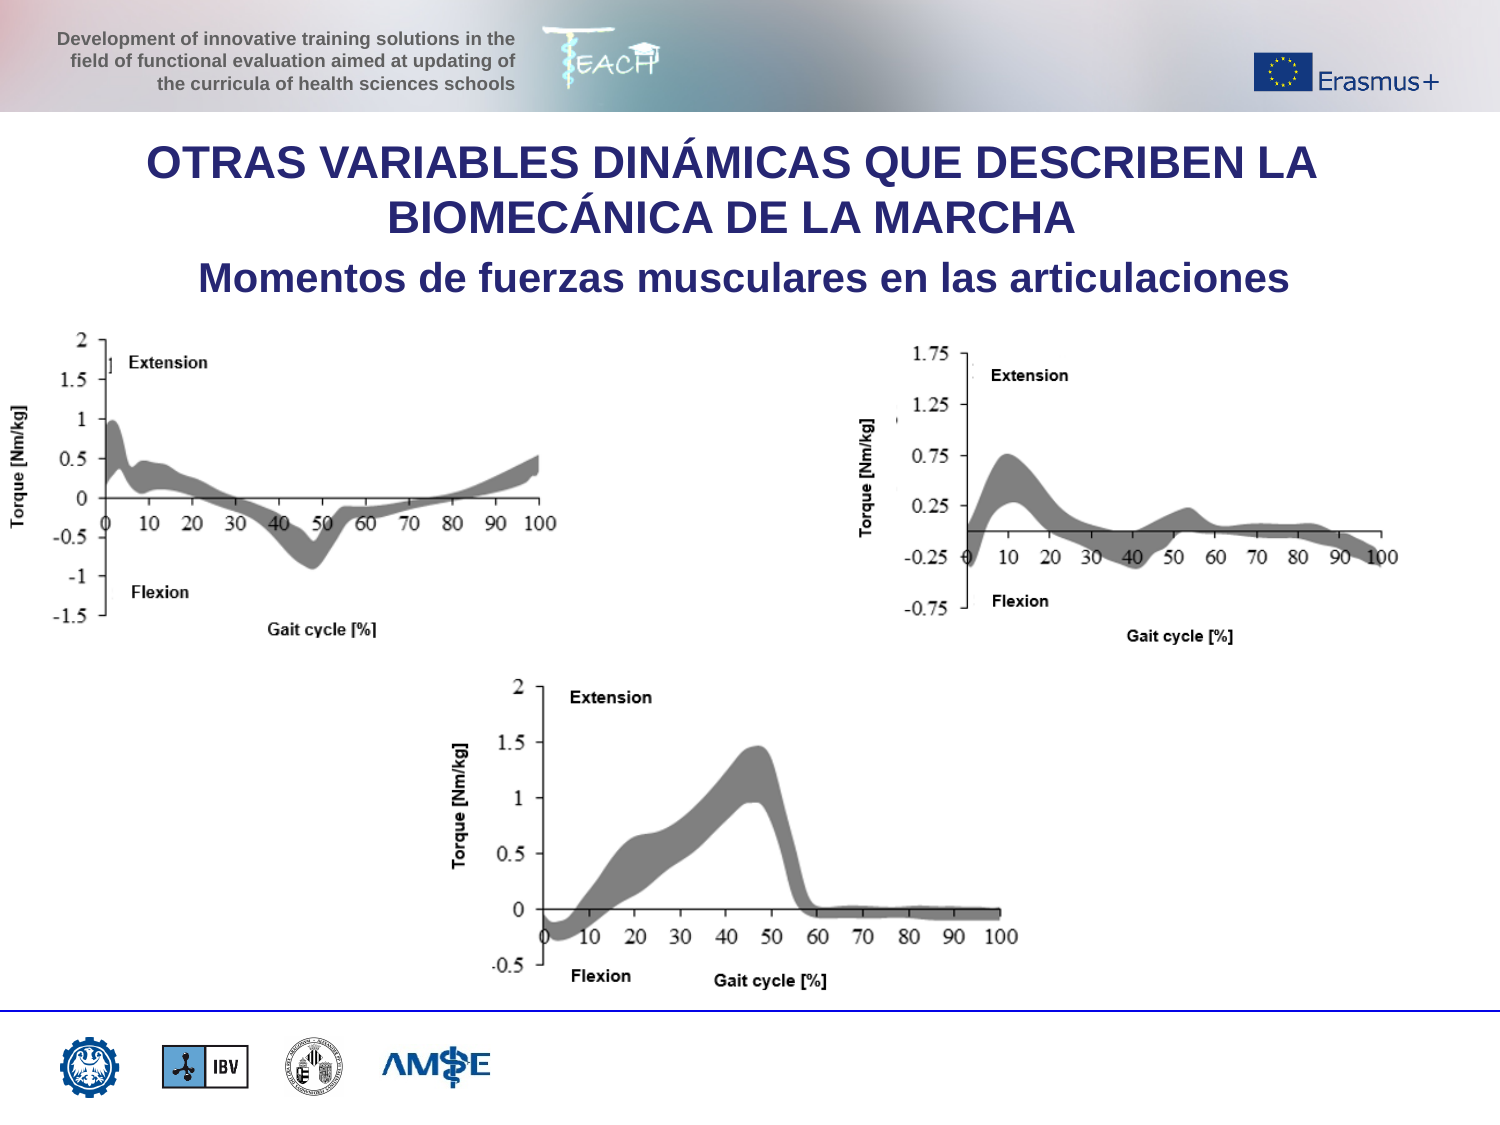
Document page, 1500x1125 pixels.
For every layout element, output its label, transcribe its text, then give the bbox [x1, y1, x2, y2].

picture [161, 1044, 249, 1089]
picture [0, 1, 1500, 112]
picture [284, 1036, 344, 1097]
text_box OTRAS VARIABLES DINÁMICAS QUE DESCRIBEN LA BIOMECÁNICA DE LA MARCHA [64, 125, 1400, 243]
picture [379, 1044, 491, 1089]
picture [53, 1035, 126, 1099]
picture [0, 321, 563, 647]
picture [856, 332, 1400, 658]
picture [437, 671, 1027, 997]
text_box Momentos de fuerzas musculares en las articulaciones [41, 243, 1459, 309]
